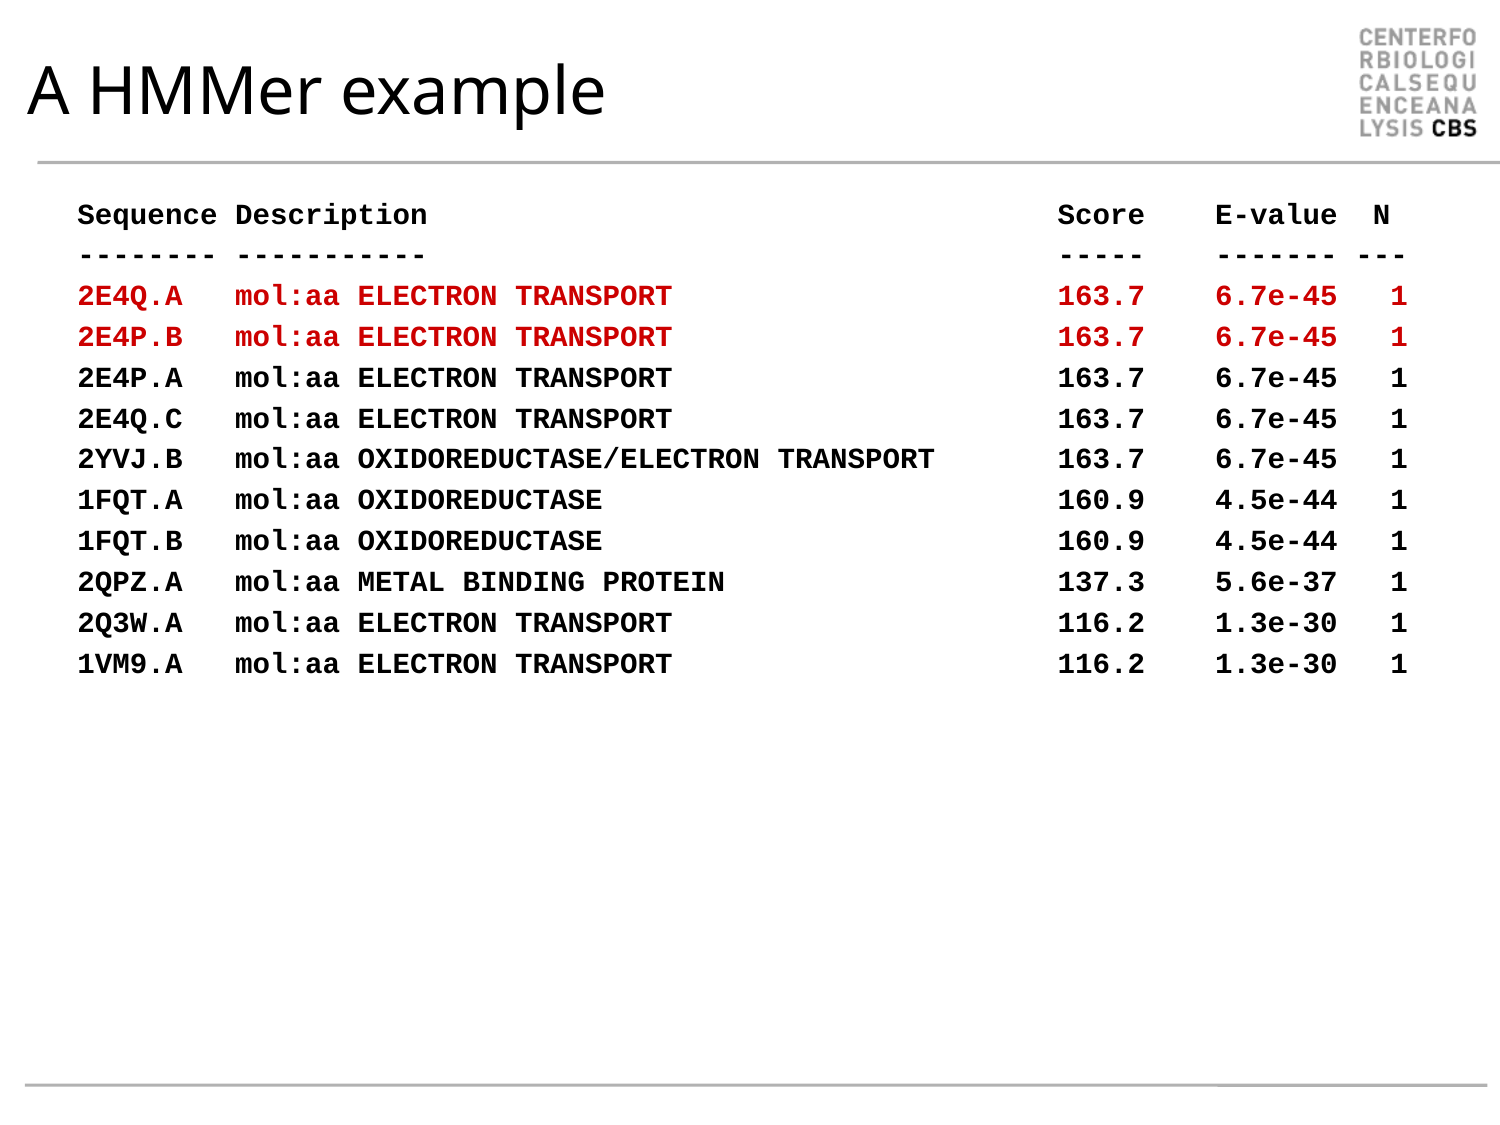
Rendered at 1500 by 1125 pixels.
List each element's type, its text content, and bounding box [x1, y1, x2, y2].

list Sequence Description Score E-value N -------- ----------- ----- ------- --- 2E4Q.A mol:aa ELECTRON TRANSPORT 163.7 6.7e-45 1 2E4P.B mol:aa ELECTRON TRANSPORT 163.7 6.7e-45 1 2E4P.A mol:aa ELECTRON TRANSPORT 163.7 6.7e-45 1 2E4Q.C mol:aa ELECTRON TRANSPORT 163.7 6.7e-45 1 2YVJ.B mol:aa OXIDOREDUCTASE/ELECTRON TRANSPORT 163.7 6.7e-45 1 1FQT.A mol:aa OXIDOREDUCTASE 160.9 4.5e-44 1 1FQT.B mol:aa OXIDOREDUCTASE 160.9 4.5e-44 1 2QPZ.A mol:aa METAL BINDING PROTEIN 137.3 5.6e-37 1 2Q3W.A mol:aa ELECTRON TRANSPORT 116.2 1.3e-30 1 1VM9.A mol:aa ELECTRON TRANSPORT 116.2 1.3e-30 1 [62, 187, 1475, 1025]
picture [1350, 12, 1488, 150]
title A HMMer example [12, 49, 1188, 126]
